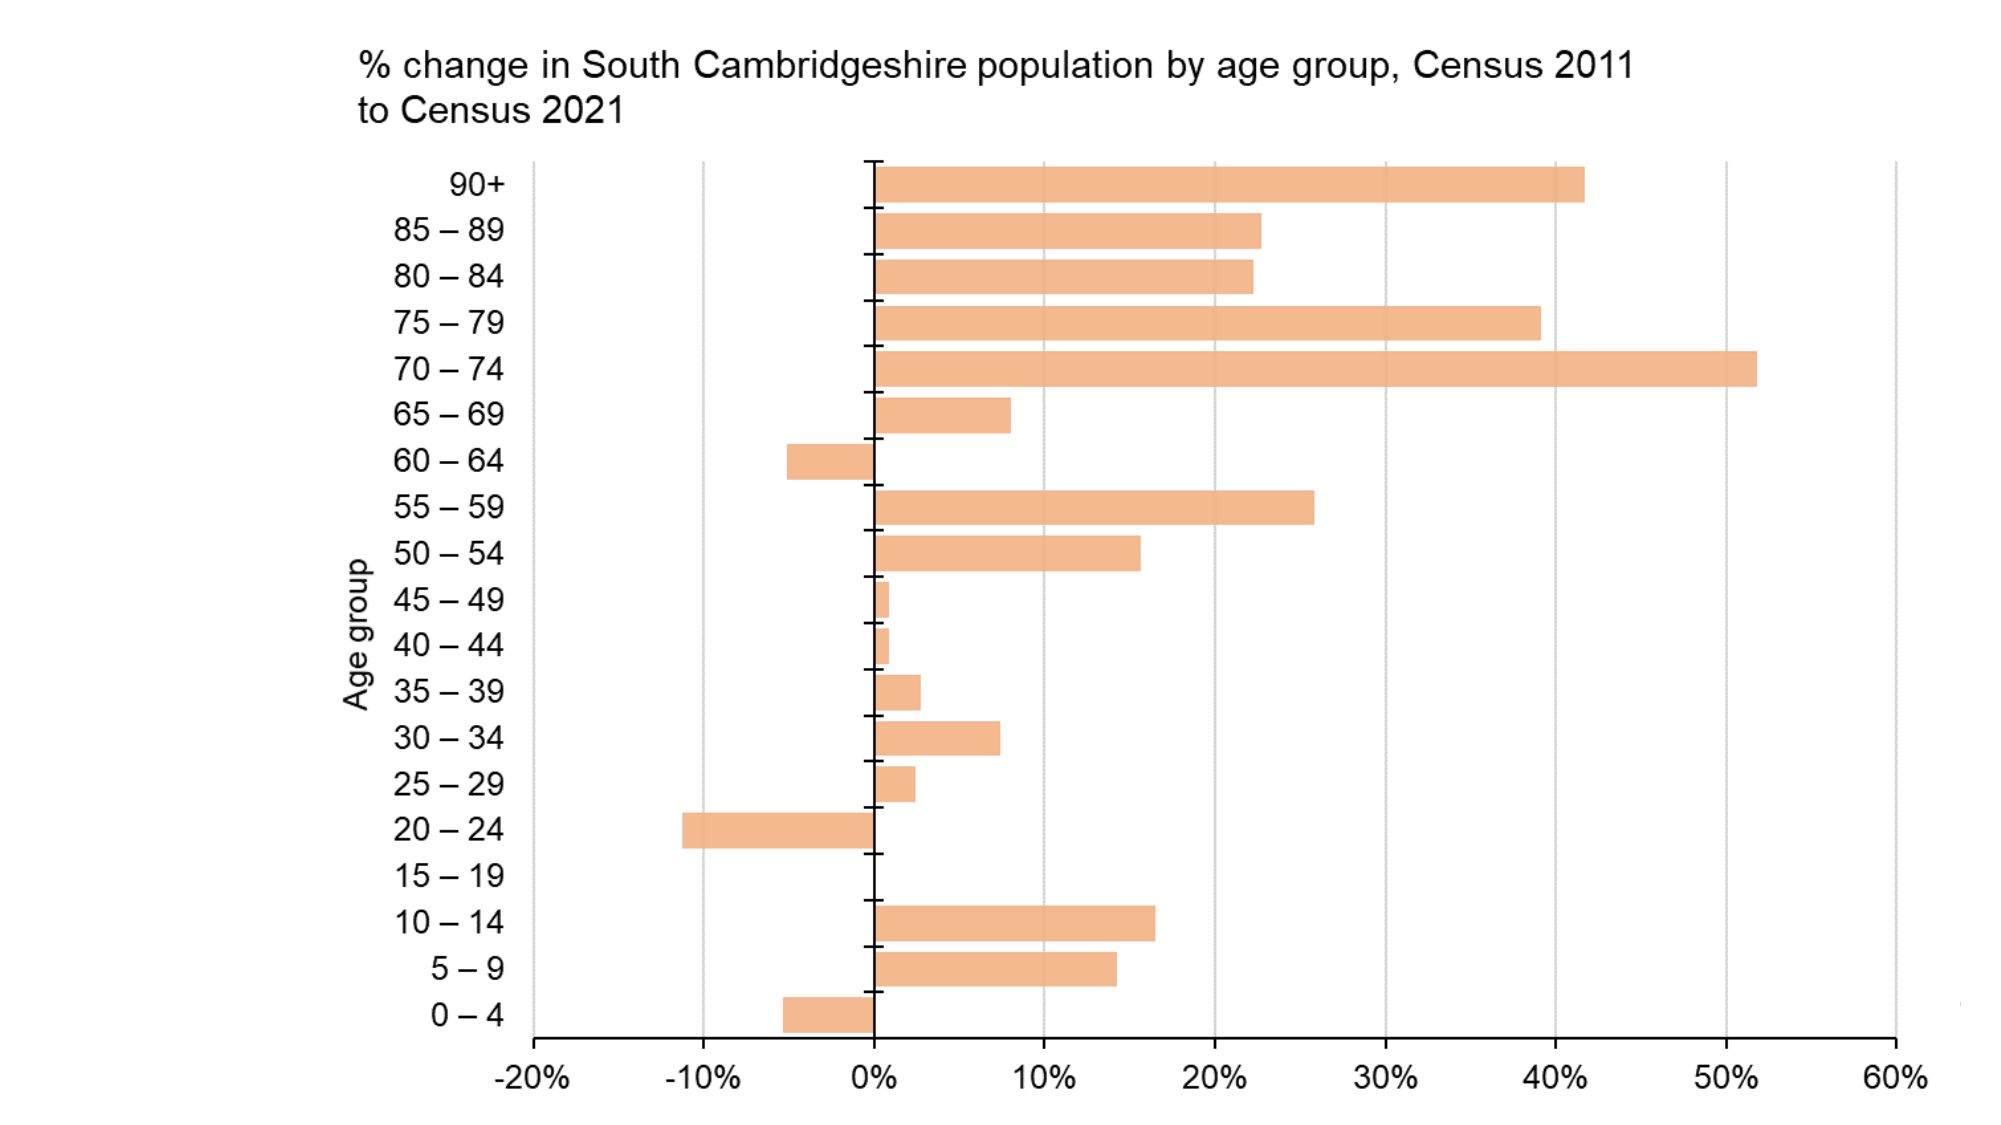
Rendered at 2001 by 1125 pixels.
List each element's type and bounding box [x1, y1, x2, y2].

picture [314, 17, 2000, 1124]
